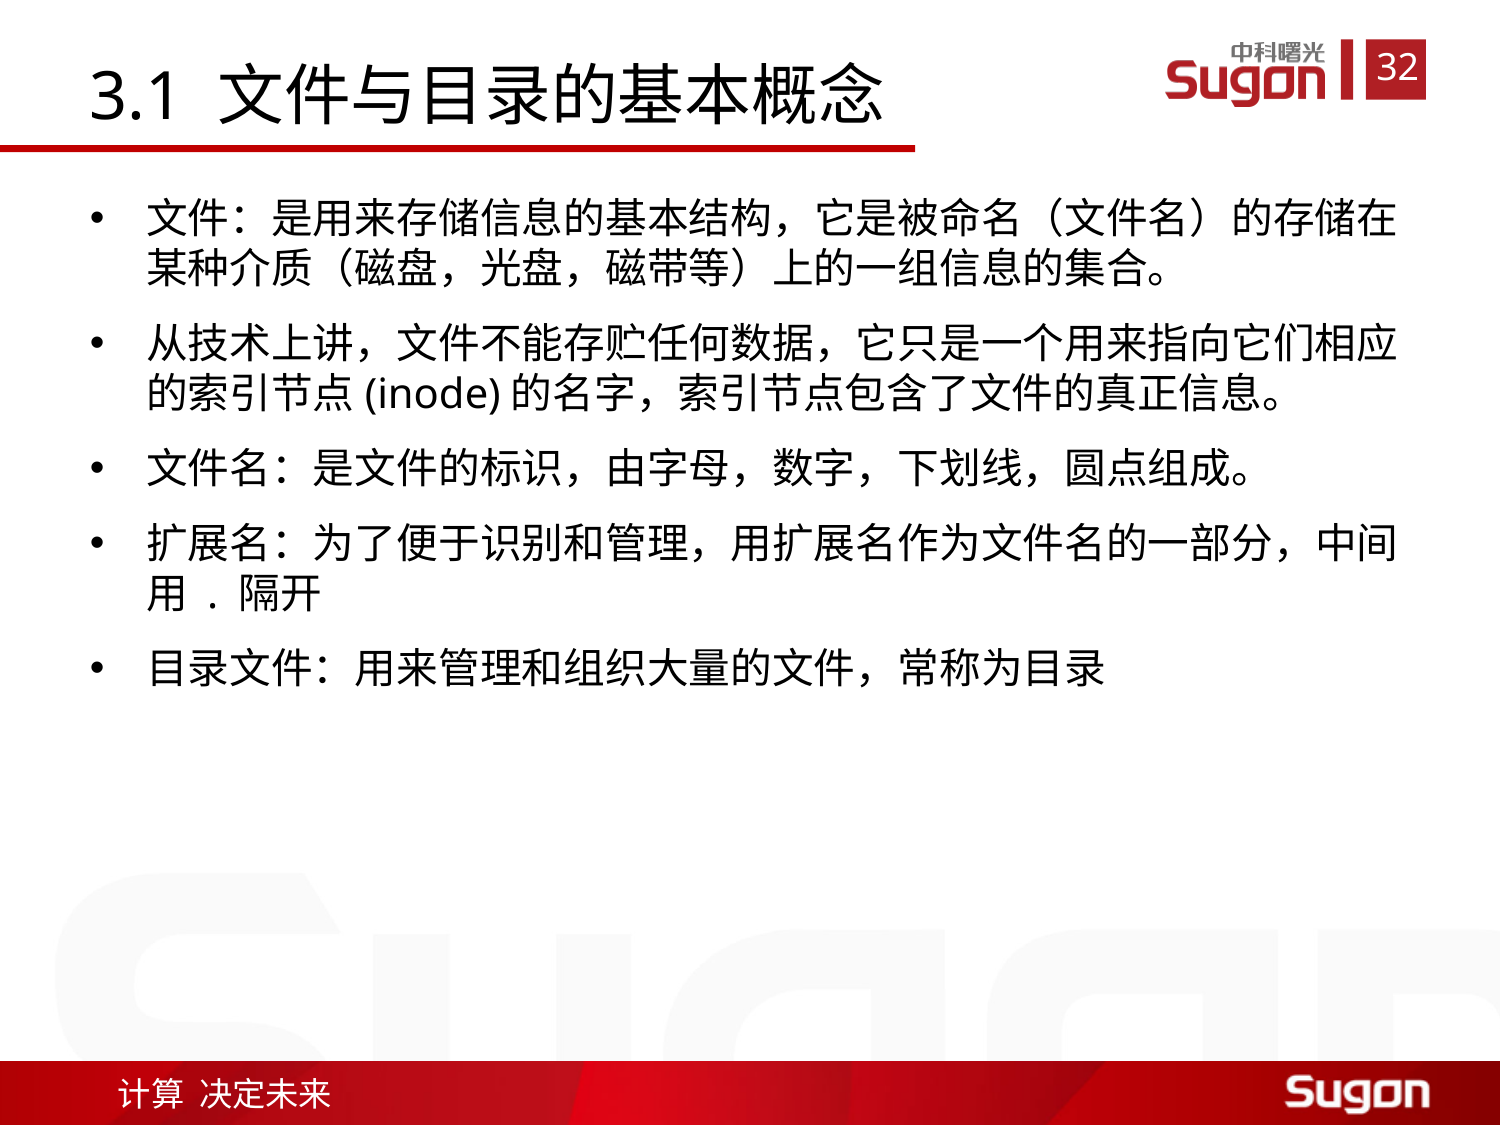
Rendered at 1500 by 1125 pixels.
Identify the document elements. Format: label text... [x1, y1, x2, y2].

list 文件：是用来存储信息的基本结构，它是被命名（文件名）的存储在某种介质（磁盘，光盘，磁带等）上的一组信息的集合。 从技术上讲，文件不能存贮任何数据，它只是一个用来指向它们相应的索引节点(inode)的名字，索引节点包含了文件的真正信息。 文件名：是文件的标识，由字母，数字，下划线，圆点组成。 扩展名：为了便于识别和管理，用扩展名作为文件名的一部分，中间用 . 隔开 目录文件：用来管理和组织大量的文件，常称为目录 [75, 184, 1425, 811]
picture [0, 0, 1500, 1125]
title 3.1 文件与目录的基本概念 [75, 45, 1140, 149]
